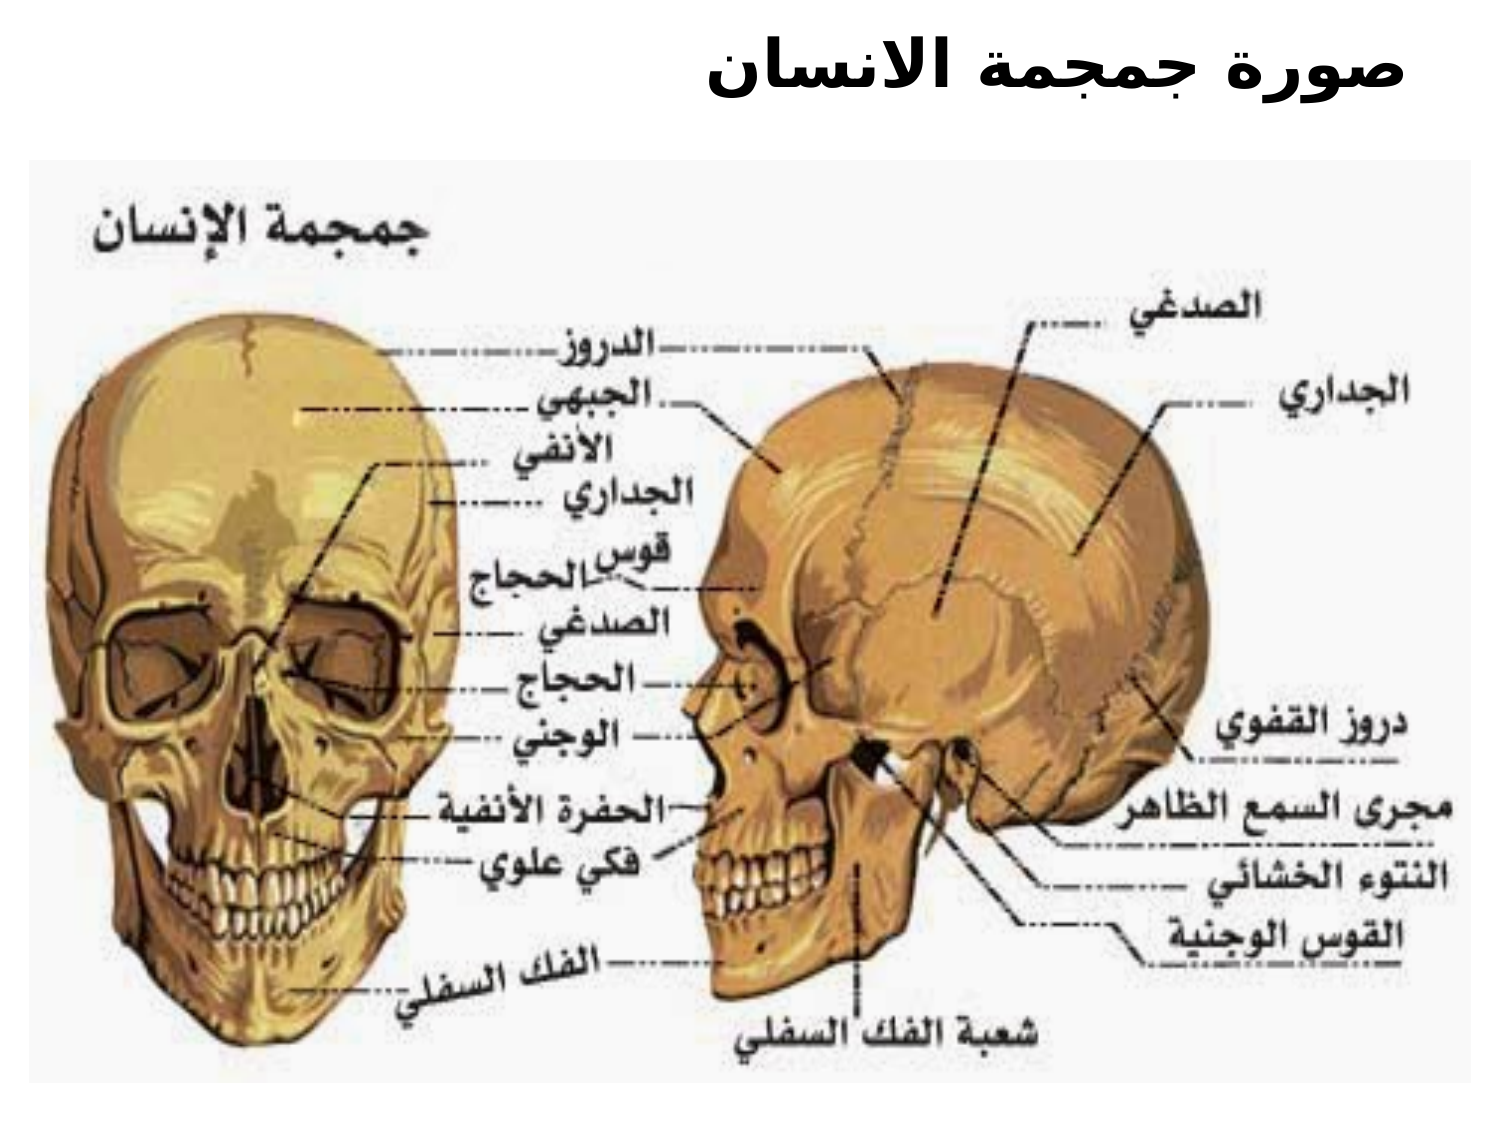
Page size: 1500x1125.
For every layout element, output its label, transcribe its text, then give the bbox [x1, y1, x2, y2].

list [29, 160, 1471, 1083]
title صورة جمجمة الانسان [75, 19, 1425, 114]
